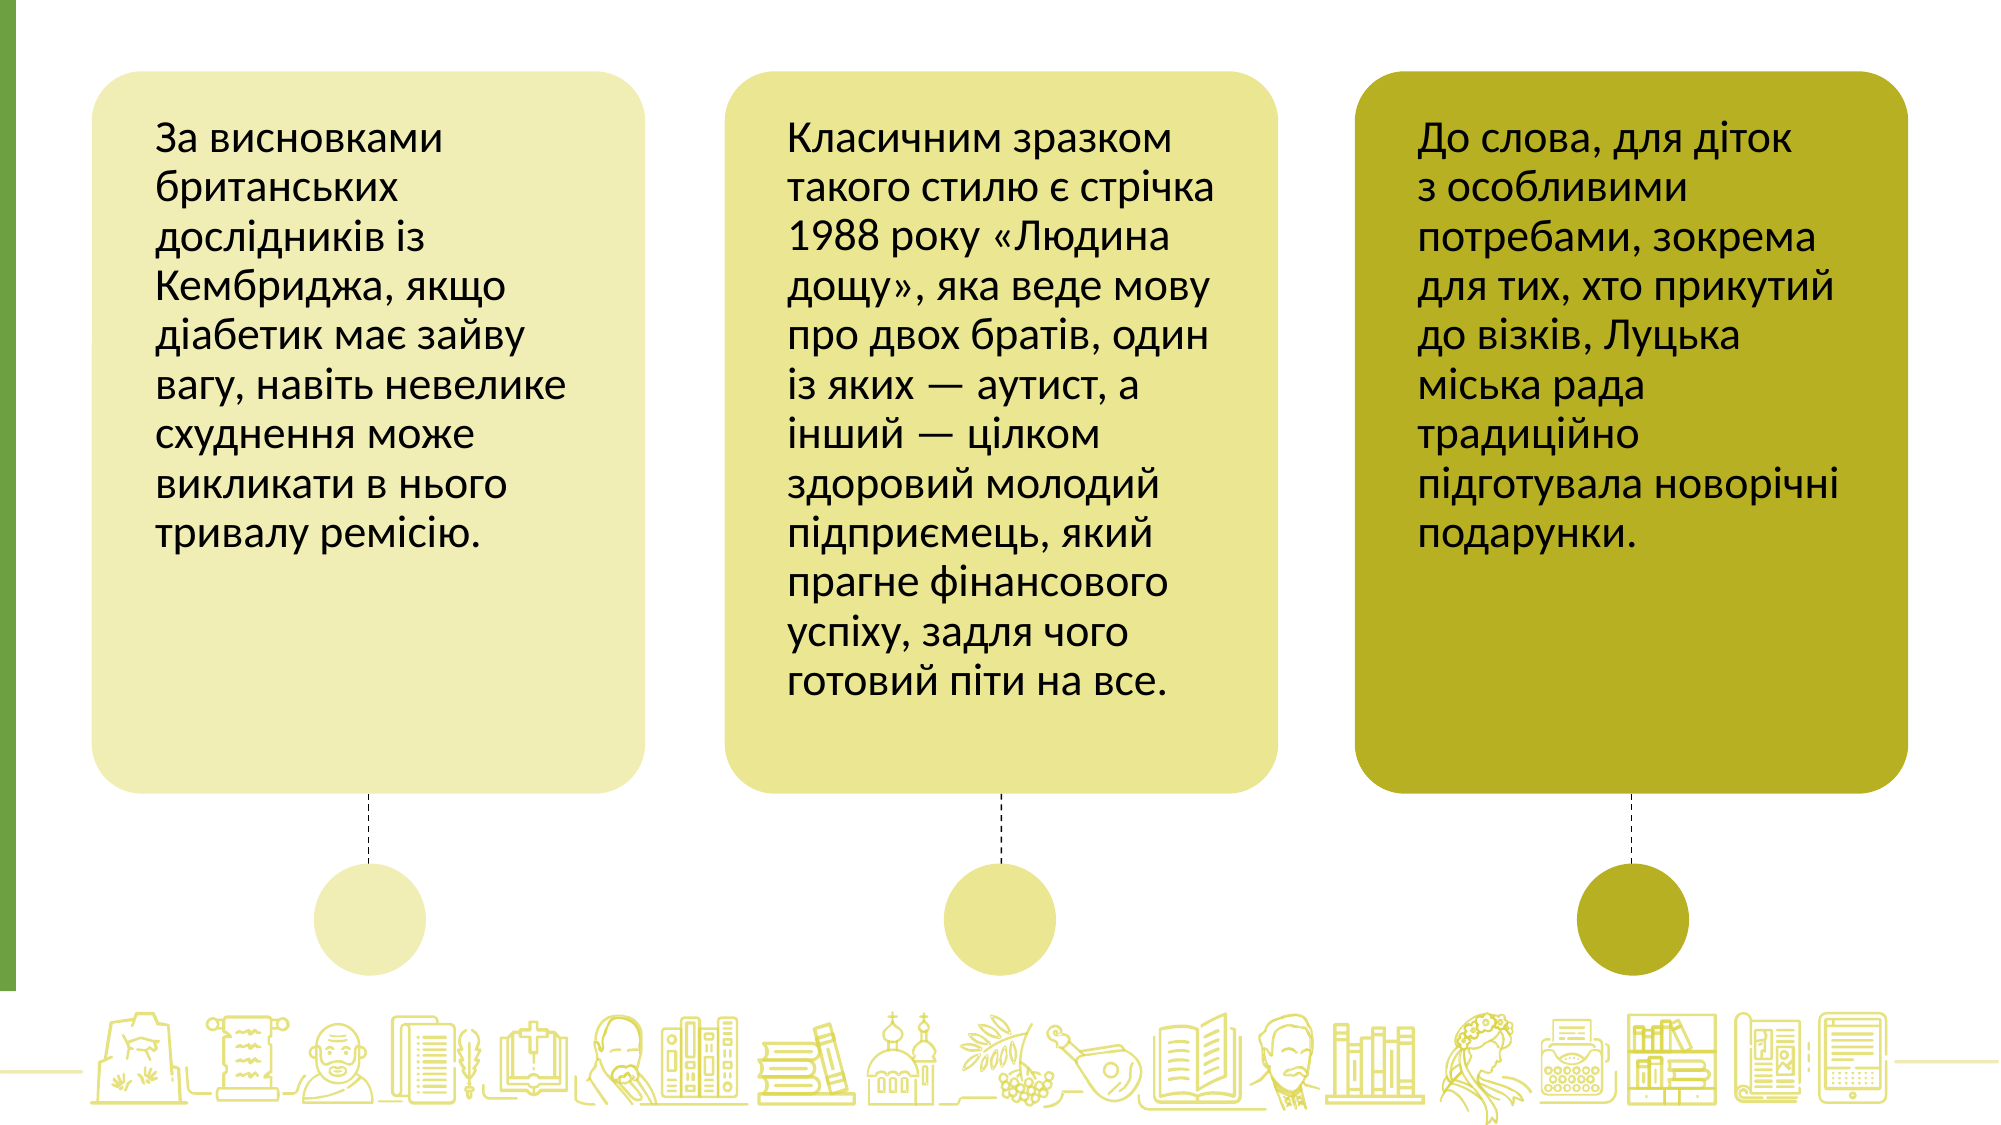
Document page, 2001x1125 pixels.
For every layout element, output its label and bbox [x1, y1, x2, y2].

text_box [0, 0, 17, 992]
text_box [1354, 71, 1909, 976]
text_box [724, 71, 1279, 976]
text_box [91, 71, 646, 976]
